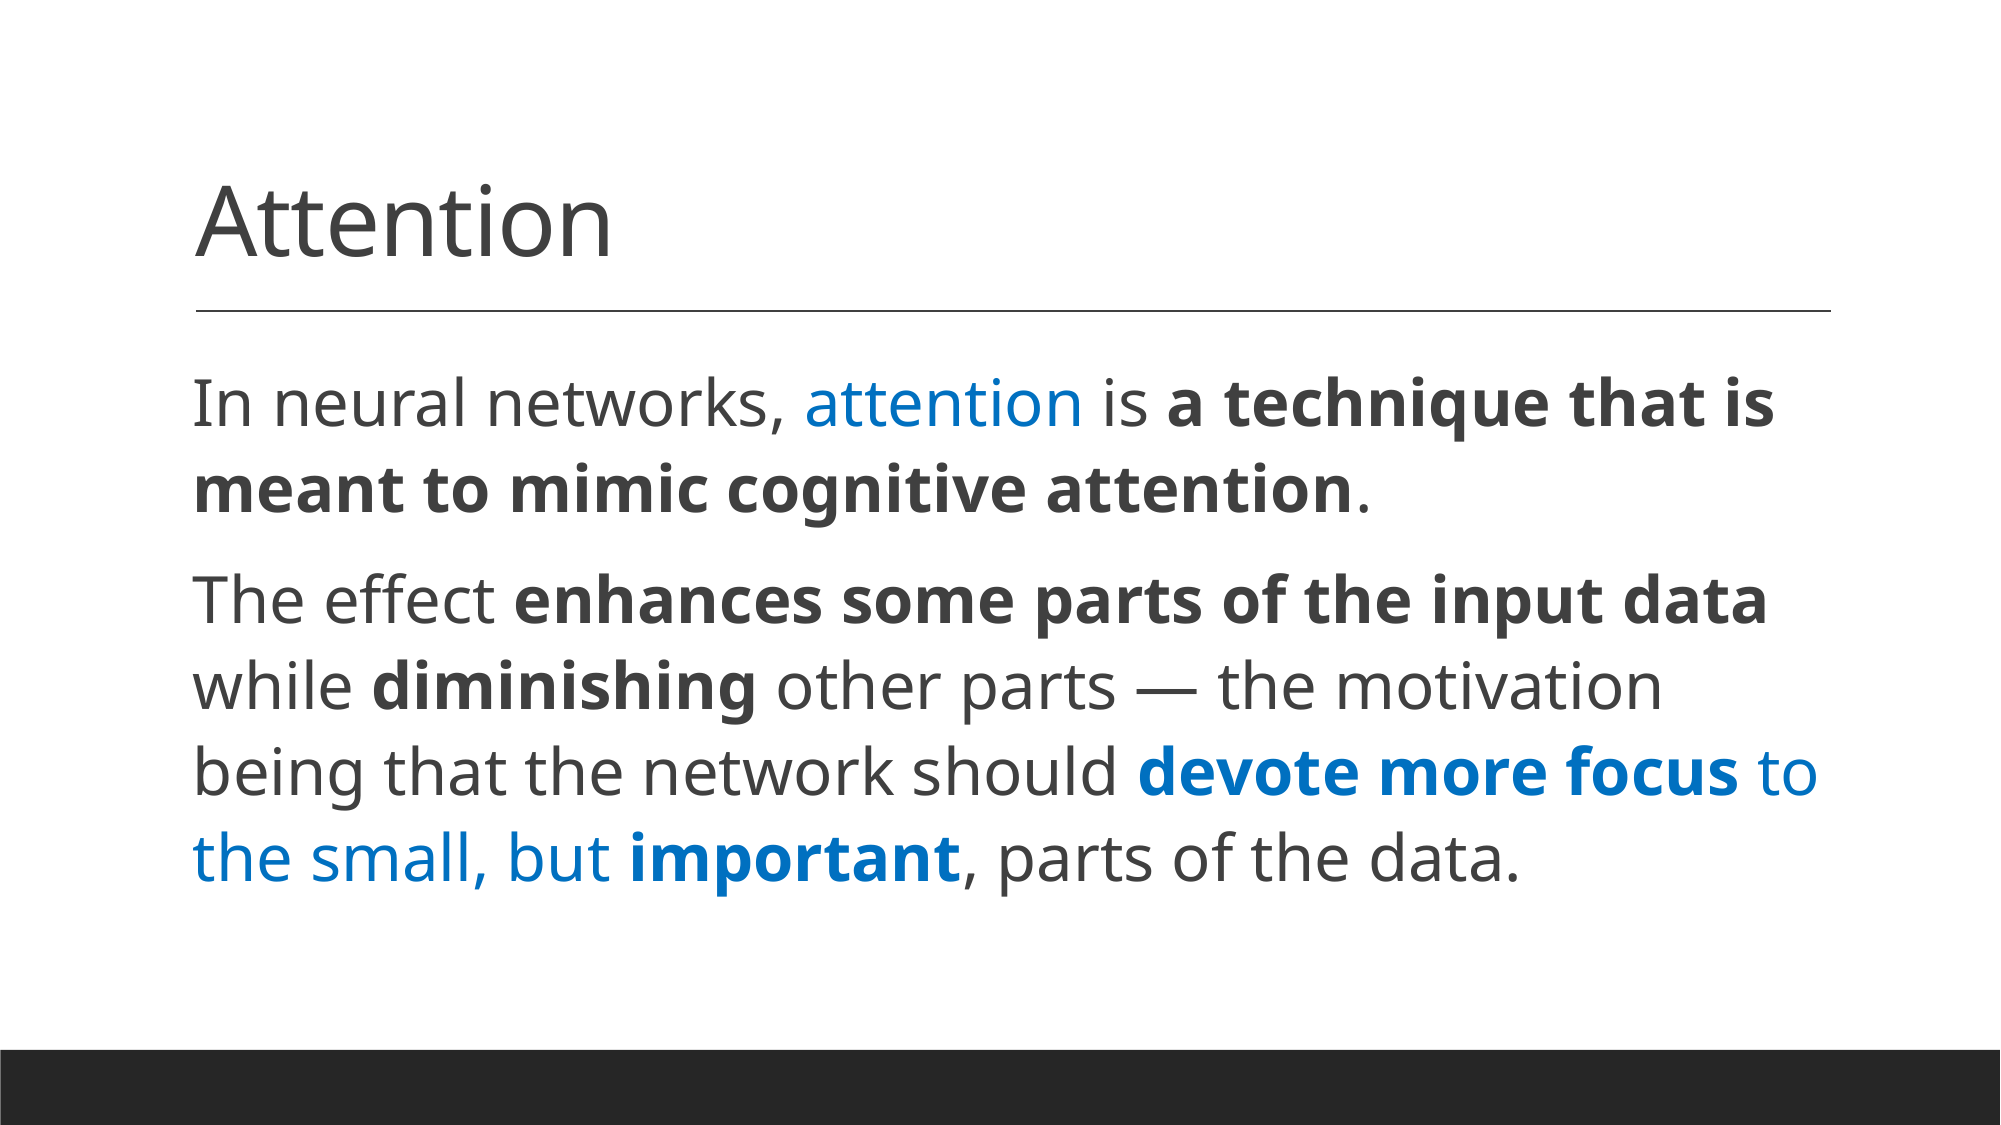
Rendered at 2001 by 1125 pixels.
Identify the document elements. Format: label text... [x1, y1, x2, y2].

title Attention [180, 47, 1830, 285]
list In neural networks, attention is a technique that is meant to mimic cognitive attention. The effect enhances some parts of the input data while diminishing other parts — the motivation being that the network should devote more focus to the small, but important, parts of the data. [180, 345, 1830, 963]
